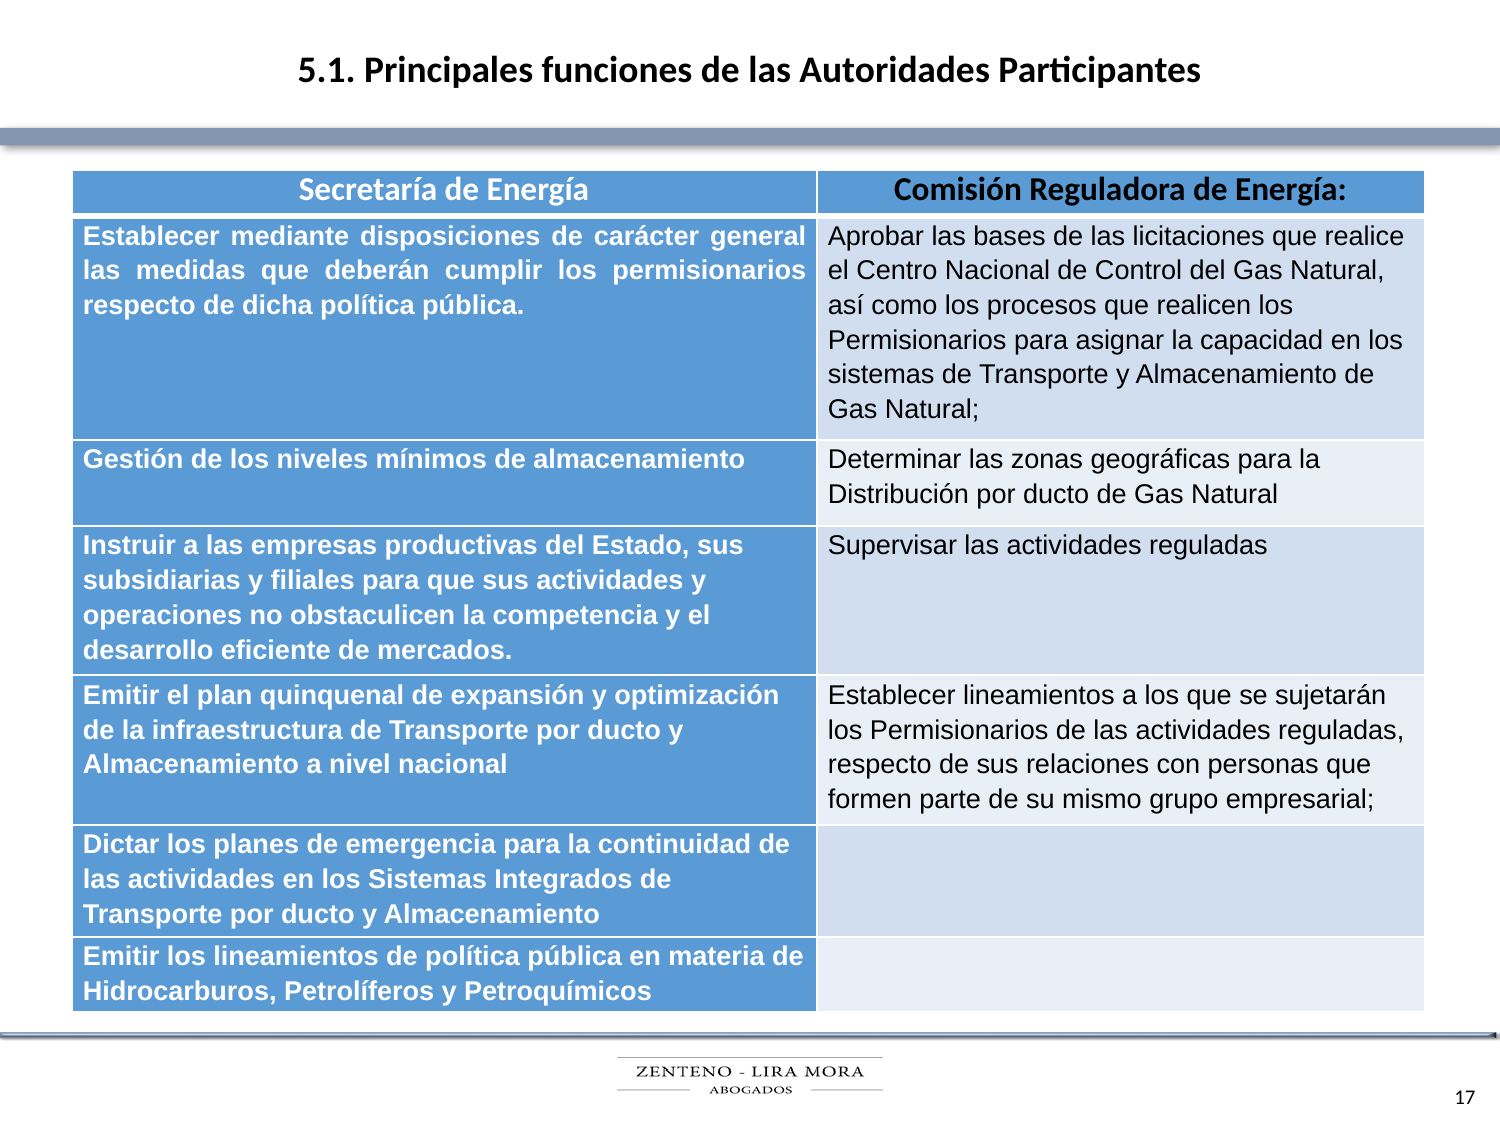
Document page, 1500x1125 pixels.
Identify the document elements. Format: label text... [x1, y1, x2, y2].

picture [617, 1057, 883, 1098]
table_cell [818, 826, 1424, 936]
table_cell Supervisar las actividades reguladas [818, 527, 1424, 674]
slide_number 17 [1152, 1066, 1491, 1125]
table_header Secretaría de Energía [73, 171, 816, 213]
table_cell Establecer lineamientos a los que se sujetarán los Permisionarios de las actividades reguladas, respecto de sus relaciones con personas que formen parte de su mismo grupo empresarial; [818, 676, 1424, 824]
table_cell [818, 938, 1424, 1011]
table_cell Aprobar las bases de las licitaciones que realice el Centro Nacional de Control del Gas Natural, así como los procesos que realicen los Permisionarios para asignar la capacidad en los sistemas de Transporte y Almacenamiento de Gas Natural; [818, 219, 1424, 439]
table_cell Emitir los lineamientos de política pública en materia de Hidrocarburos, Petrolíferos y Petroquímicos [73, 938, 816, 1011]
table_cell Establecer mediante disposiciones de carácter general las medidas que deberán cumplir los permisionarios respecto de dicha política pública. [73, 219, 816, 439]
picture [0, 1030, 1500, 1043]
table_cell Determinar las zonas geográficas para la Distribución por ducto de Gas Natural [818, 441, 1424, 525]
table_cell Gestión de los niveles mínimos de almacenamiento [73, 441, 816, 525]
text_box 5.1. Principales funciones de las Autoridades Participantes [166, 37, 1334, 143]
text_box [0, 127, 1500, 146]
table_cell Instruir a las empresas productivas del Estado, sus subsidiarias y filiales para que sus actividades y operaciones no obstaculicen la competencia y el desarrollo eficiente de mercados. [73, 527, 816, 674]
table_cell Emitir el plan quinquenal de expansión y optimización de la infraestructura de Transporte por ducto y Almacenamiento a nivel nacional [73, 676, 816, 824]
table_header Comisión Reguladora de Energía: [818, 171, 1424, 213]
table_cell Dictar los planes de emergencia para la continuidad de las actividades en los Sistemas Integrados de Transporte por ducto y Almacenamiento [73, 826, 816, 936]
